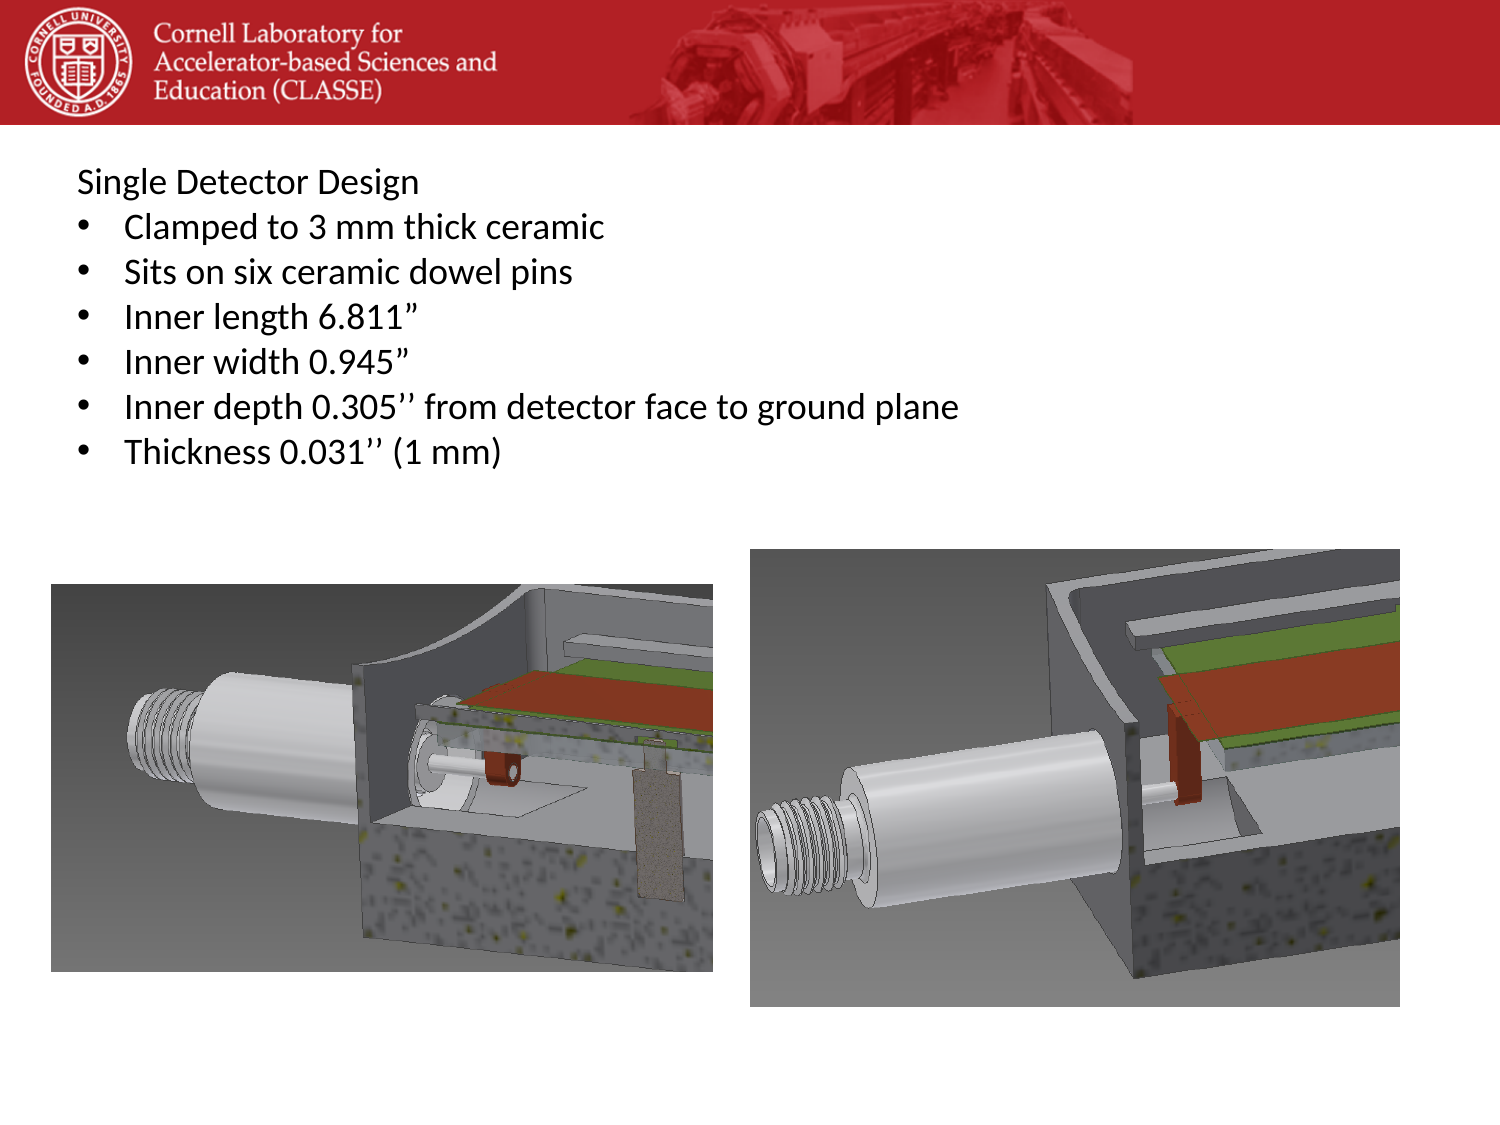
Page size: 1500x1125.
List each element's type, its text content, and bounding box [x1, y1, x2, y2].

picture [749, 549, 1401, 1007]
text_box Single Detector Design Clamped to 3 mm thick ceramic Sits on six ceramic dowel pins Inner length 6.811” Inner width 0.945” Inner depth 0.305’’ from detector face to ground plane Thickness 0.031’’ (1 mm) [62, 149, 1275, 615]
picture [50, 584, 714, 972]
picture [0, 0, 1500, 126]
